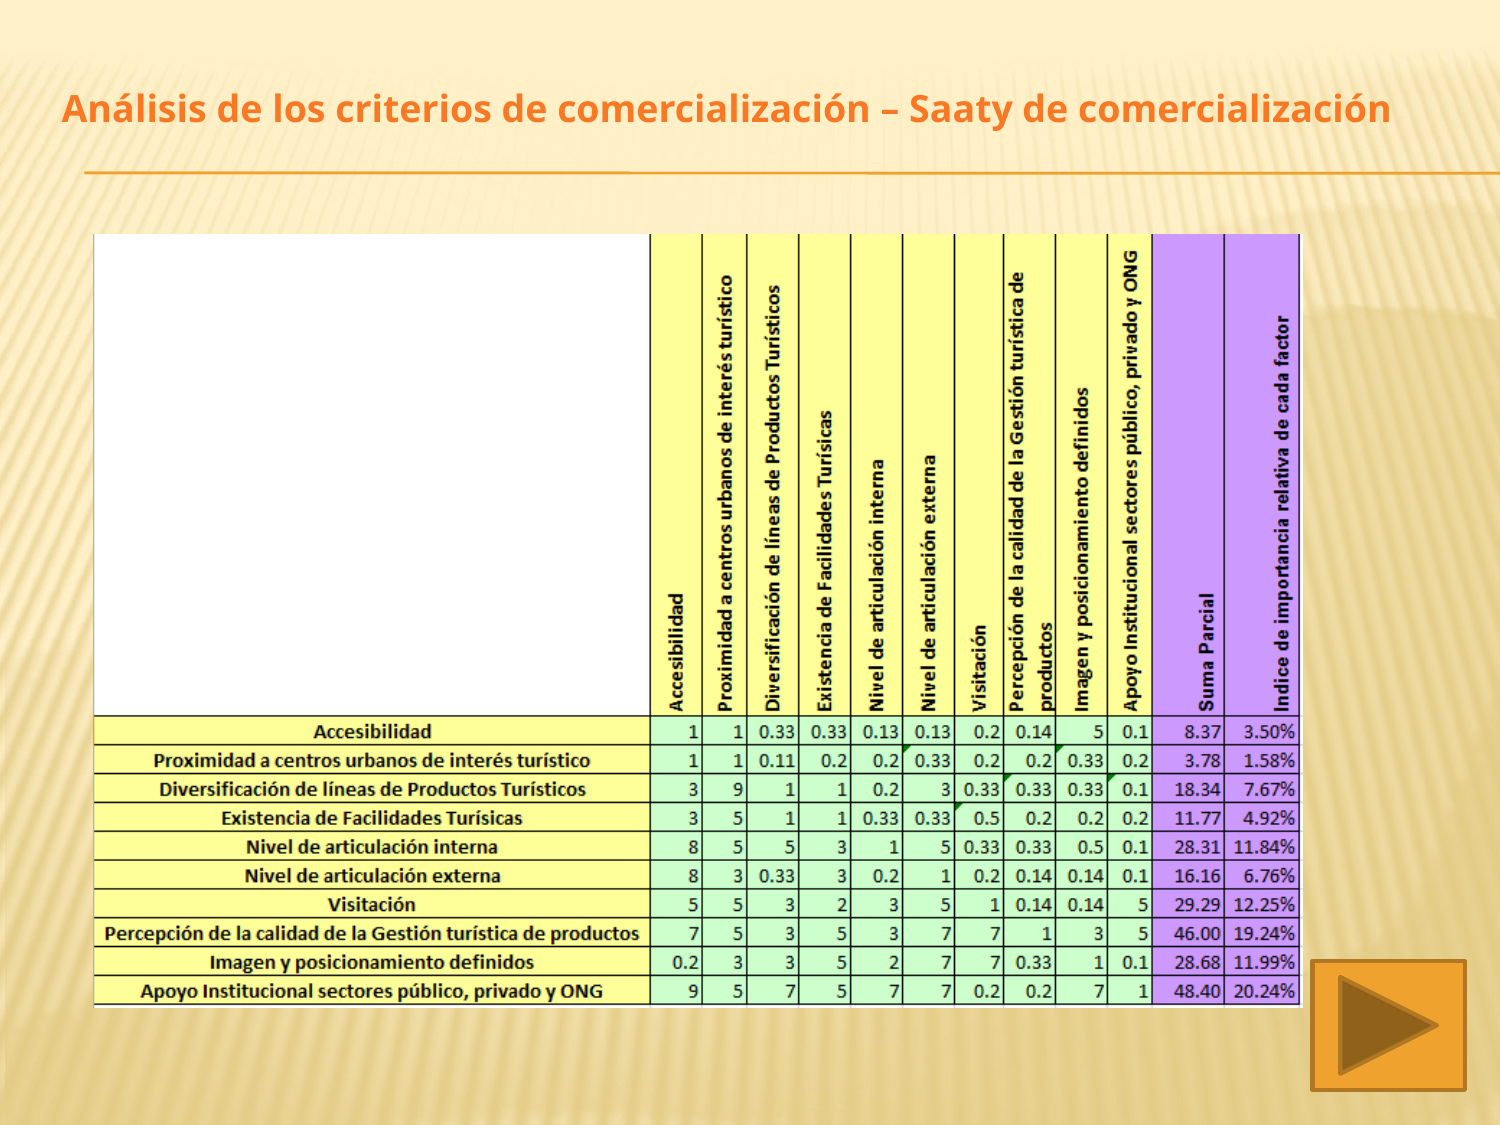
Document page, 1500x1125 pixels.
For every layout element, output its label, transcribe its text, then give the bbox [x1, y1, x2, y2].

text_box [1310, 959, 1467, 1092]
title Análisis de los criterios de comercialización – Saaty de comercialización [46, 61, 1472, 200]
picture [93, 234, 1303, 1009]
